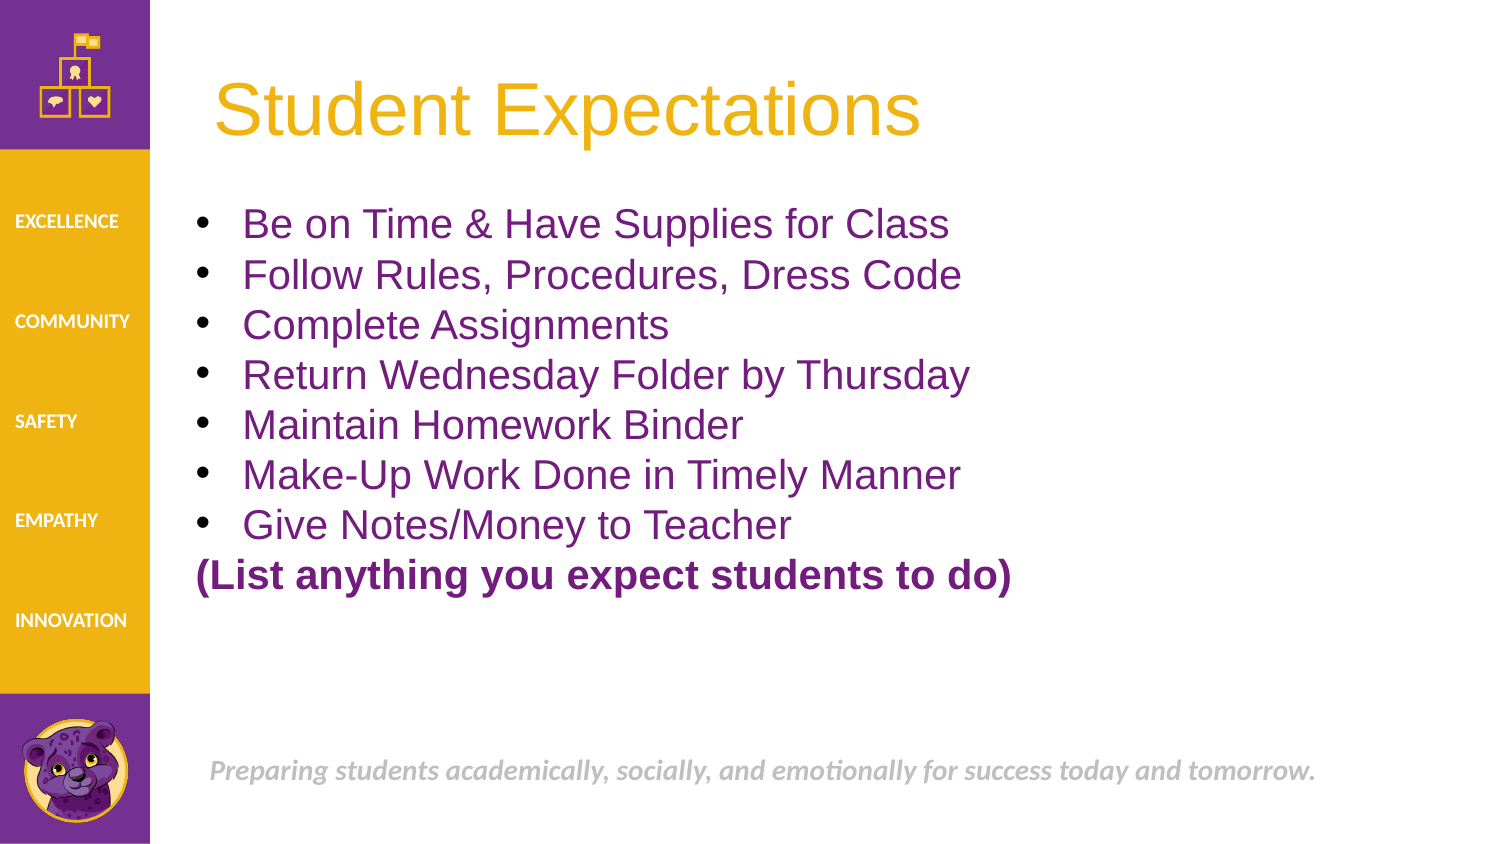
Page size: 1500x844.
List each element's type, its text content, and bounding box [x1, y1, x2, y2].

text_box Be on Time & Have Supplies for Class Follow Rules, Procedures, Dress Code Complete Assignments Return Wednesday Folder by Thursday Maintain Homework Binder Make-Up Work Done in Timely Manner Give Notes/Money to Teacher (List anything you expect students to do) [180, 189, 1356, 605]
picture [7, 1, 143, 150]
picture [21, 709, 129, 823]
text_box Student Expectations [198, 53, 949, 159]
